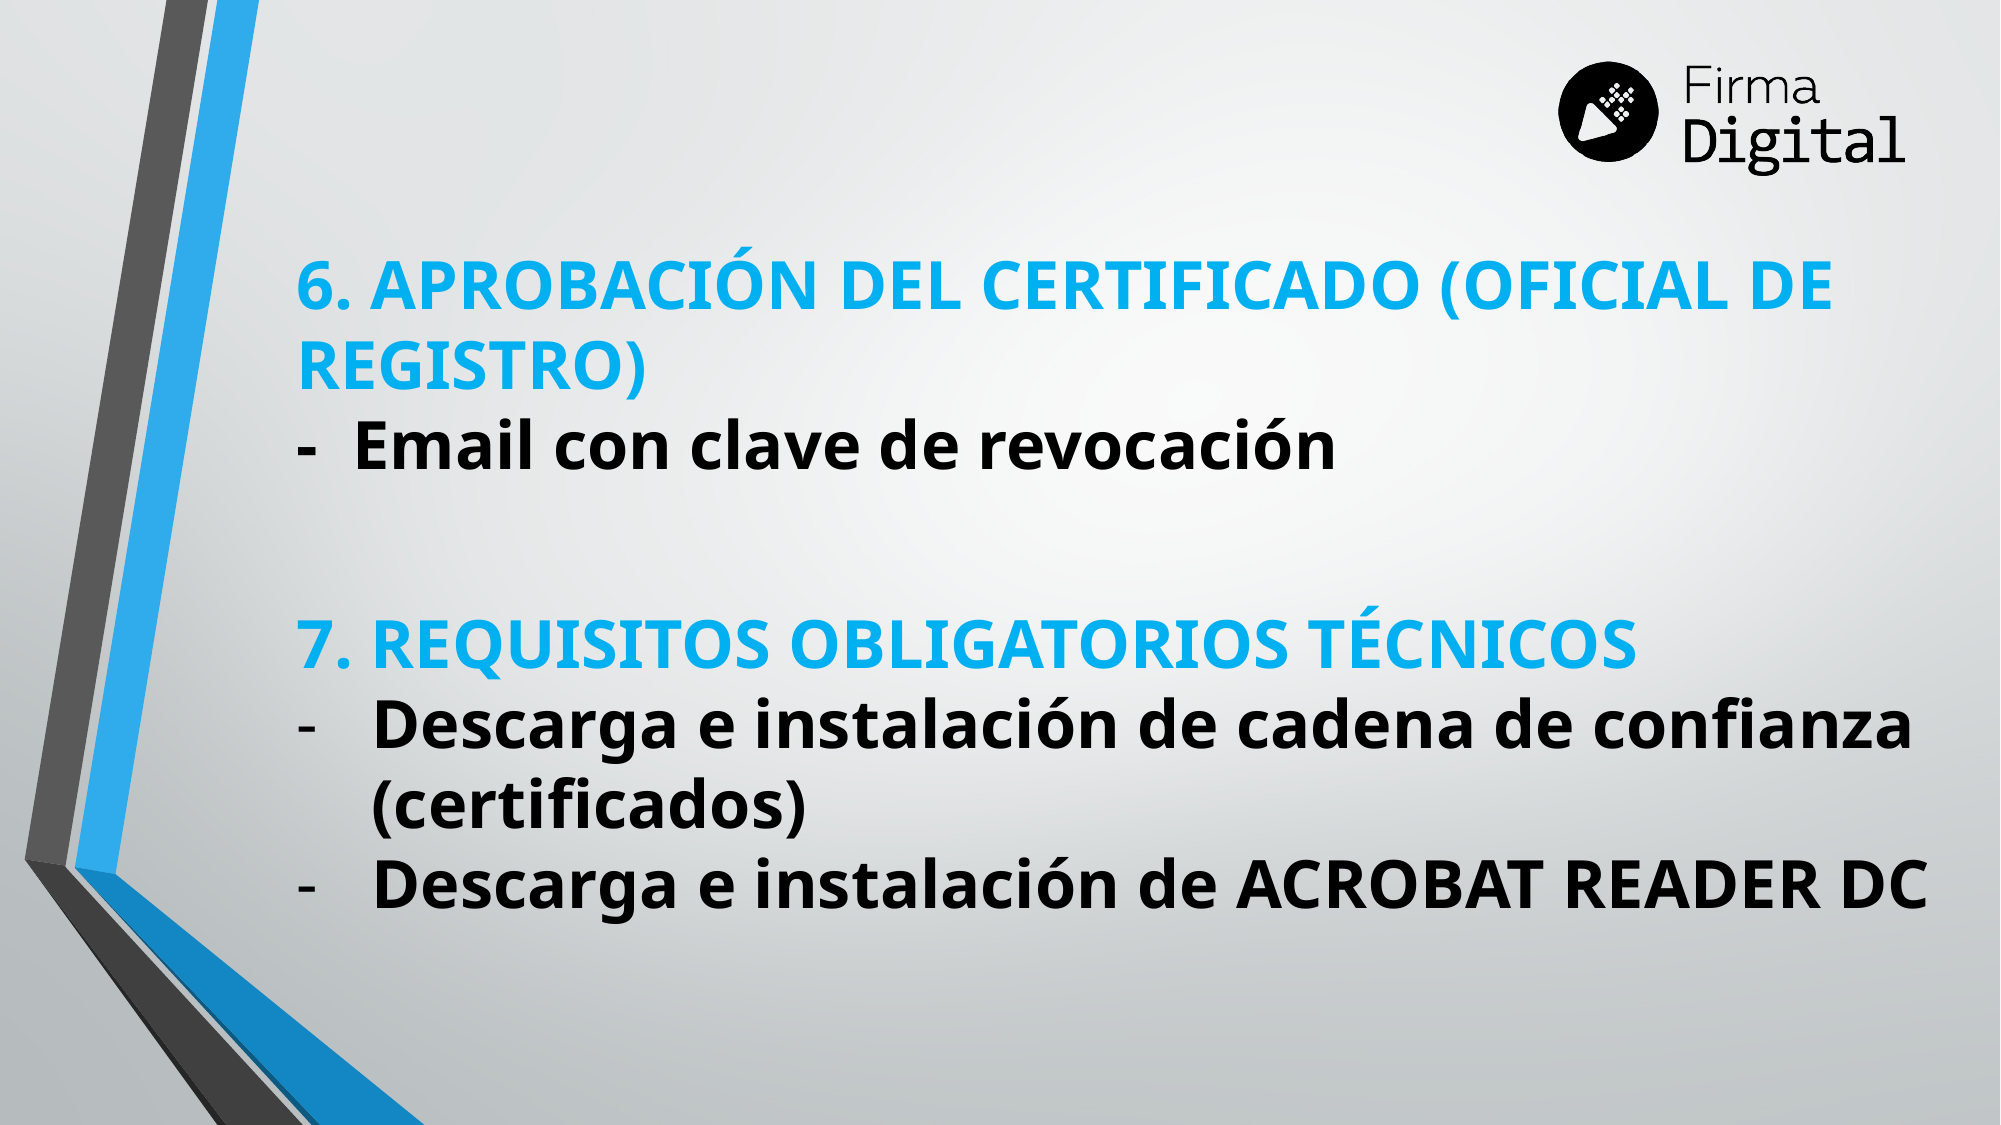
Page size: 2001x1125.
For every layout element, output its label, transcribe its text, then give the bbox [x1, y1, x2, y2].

text_box 6. APROBACIÓN DEL CERTIFICADO (OFICIAL DE REGISTRO) - Email con clave de revocación [281, 235, 1875, 491]
text_box 7. REQUISITOS OBLIGATORIOS TÉCNICOS Descarga e instalación de cadena de confianza (certificados) Descarga e instalación de ACROBAT READER DC [281, 594, 2000, 1009]
picture [1558, 61, 1905, 177]
